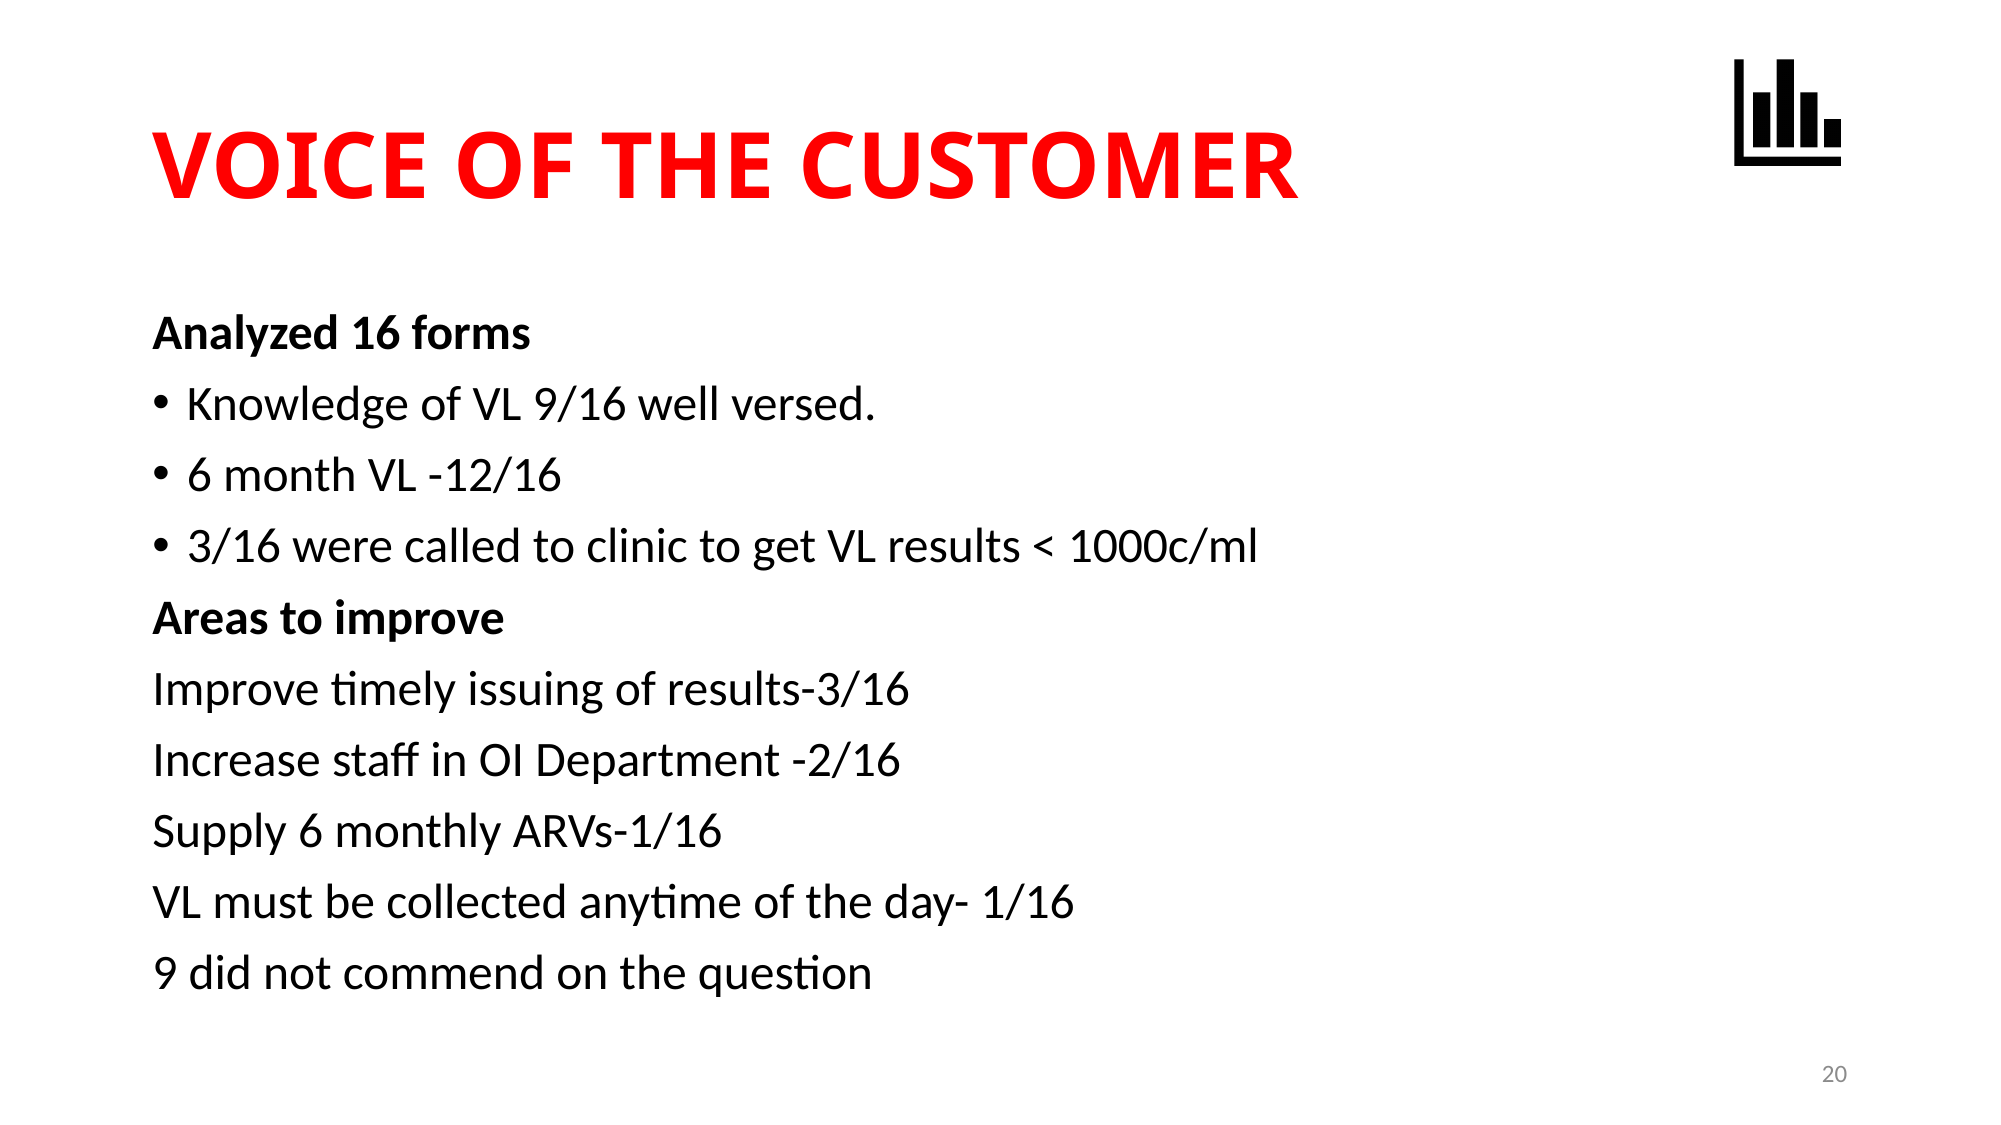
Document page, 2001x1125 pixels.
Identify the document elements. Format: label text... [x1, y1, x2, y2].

picture [1712, 37, 1863, 188]
title VOICE OF THE CUSTOMER [137, 59, 1863, 278]
slide_number 20 [1412, 1042, 1863, 1103]
list Analyzed 16 forms Knowledge of VL 9/16 well versed. 6 month VL -12/16 3/16 were called to clinic to get VL results < 1000c/ml Areas to improve Improve timely issuing of results-3/16 Increase staff in OI Department -2/16 Supply 6 monthly ARVs-1/16 VL must be collected anytime of the day- 1/16 9 did not commend on the question [137, 299, 1863, 1014]
